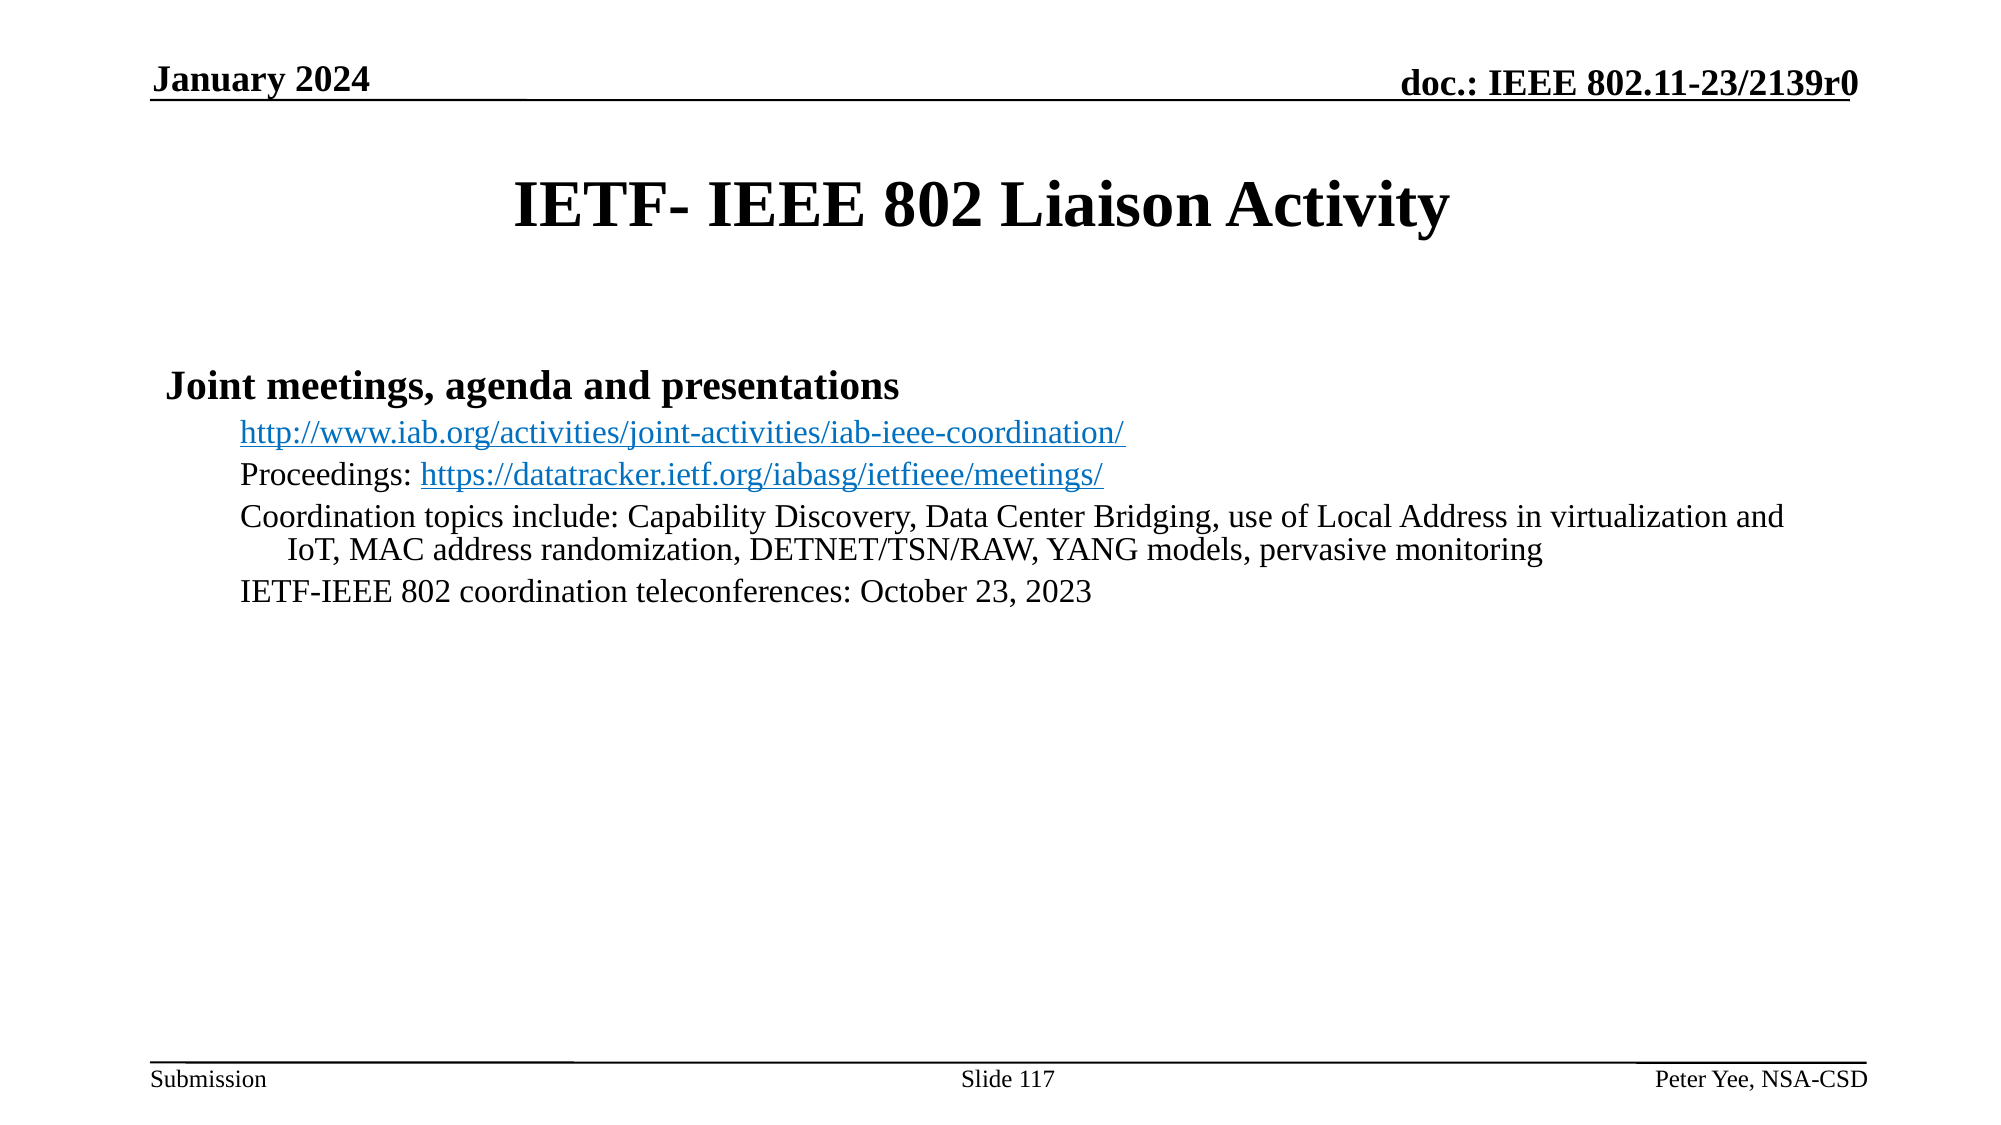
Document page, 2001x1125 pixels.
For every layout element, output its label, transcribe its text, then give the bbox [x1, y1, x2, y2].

slide_number Slide 117 [950, 1061, 1067, 1123]
footer Peter Yee, NSA-CSD [1171, 1061, 1869, 1093]
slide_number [152, 54, 563, 100]
list Joint meetings, agenda and presentations http://www.iab.org/activities/joint-activities/iab-ieee-coordination/ Proceedings: https://datatracker.ietf.org/iabasg/ietfieee/meetings/ Coordination topics include: Capability Discovery, Data Center Bridging, use of Local Address in virtualization and IoT, MAC address randomization, DETNET/TSN/RAW, YANG models, pervasive monitoring IETF-IEEE 802 coordination teleconferences: October 23, 2023 [149, 324, 1850, 1000]
title IETF- IEEE 802 Liaison Activity [149, 112, 1850, 288]
